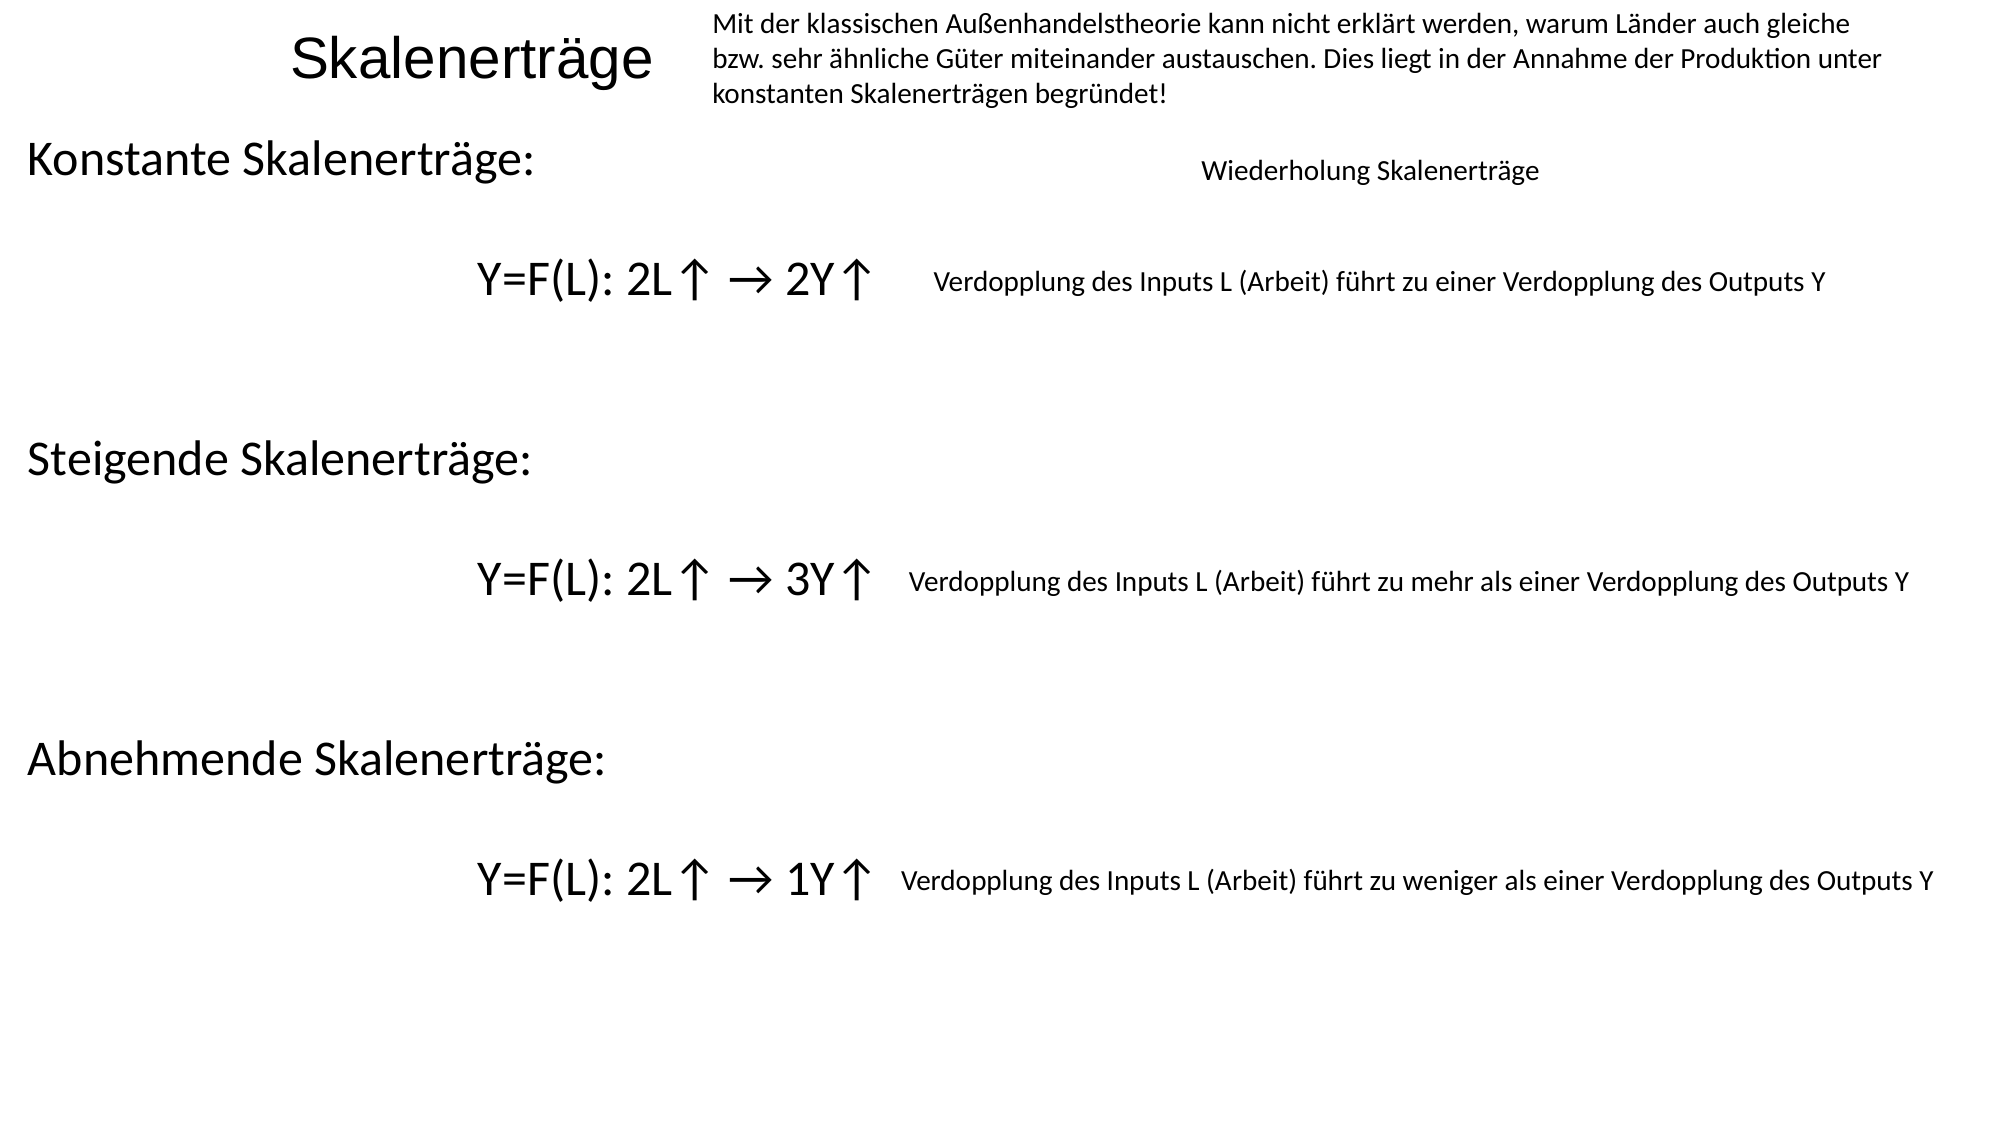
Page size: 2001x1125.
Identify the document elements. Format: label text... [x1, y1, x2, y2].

text_box Wiederholung Skalenerträge [1186, 144, 1578, 200]
text_box Konstante Skalenerträge: Y=F(L): 2L↑ → 2Y↑ Steigende Skalenerträge: Y=F(L): 2L↑ → 3Y↑ Abnehmende Skalenerträge: Y=F(L): 2L↑ → 1Y↑ [13, 117, 1514, 1024]
text_box Verdopplung des Inputs L (Arbeit) führt zu einer Verdopplung des Outputs Y [918, 255, 1846, 311]
text_box Mit der klassischen Außenhandelstheorie kann nicht erklärt werden, warum Länder auch gleiche bzw. sehr ähnliche Güter miteinander austauschen. Dies liegt in der Annahme der Produktion unter konstanten Skalenerträgen begründet! [697, 0, 1925, 95]
text_box Verdopplung des Inputs L (Arbeit) führt zu mehr als einer Verdopplung des Outputs Y [894, 554, 1933, 611]
text_box Verdopplung des Inputs L (Arbeit) führt zu weniger als einer Verdopplung des Outputs Y [886, 853, 1962, 910]
text_box Skalenerträge [111, 12, 833, 117]
